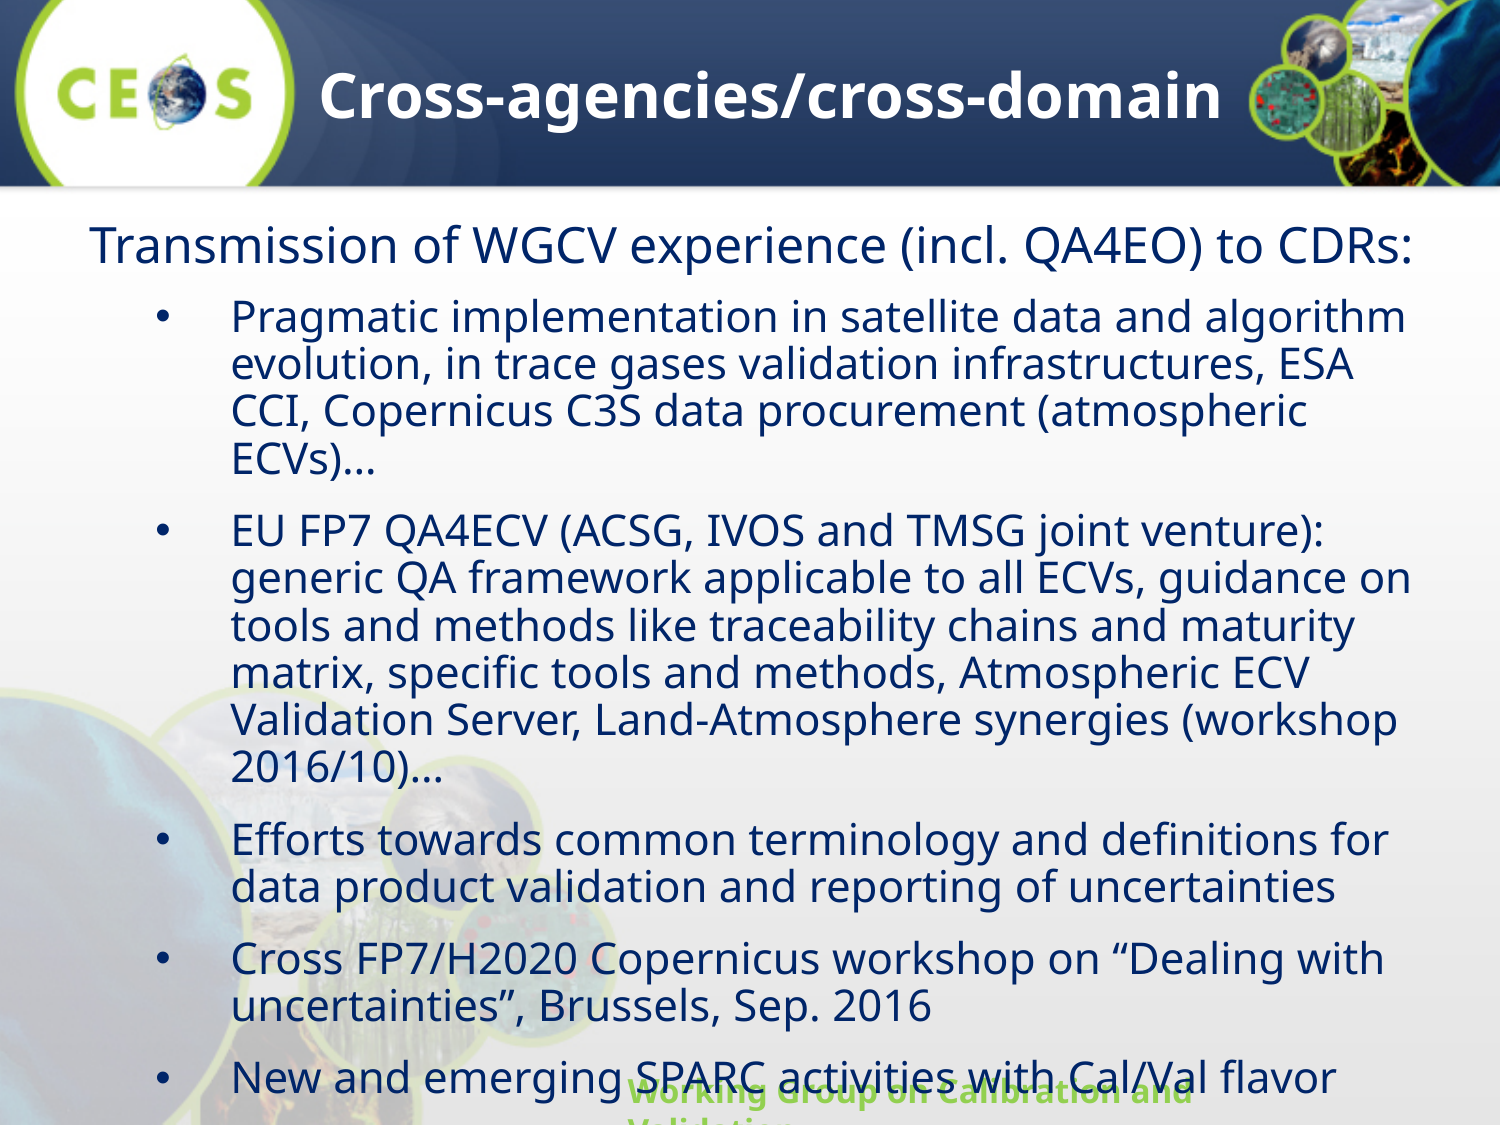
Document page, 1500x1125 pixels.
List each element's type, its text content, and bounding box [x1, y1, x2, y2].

list Transmission of WGCV experience (incl. QA4EO) to CDRs: Pragmatic implementation in satellite data and algorithm evolution, in trace gases validation infrastructures, ESA CCI, Copernicus C3S data procurement (atmospheric ECVs)… EU FP7 QA4ECV (ACSG, IVOS and TMSG joint venture): generic QA framework applicable to all ECVs, guidance on tools and methods like traceability chains and maturity matrix, specific tools and methods, Atmospheric ECV Validation Server, Land-Atmosphere synergies (workshop 2016/10)… Efforts towards common terminology and definitions for data product validation and reporting of uncertainties Cross FP7/H2020 Copernicus workshop on “Dealing with uncertainties”, Brussels, Sep. 2016 New and emerging SPARC activities with Cal/Val flavor [75, 212, 1438, 1025]
title Cross-agencies/cross-domain [277, 0, 1266, 188]
picture [0, 0, 1500, 1125]
